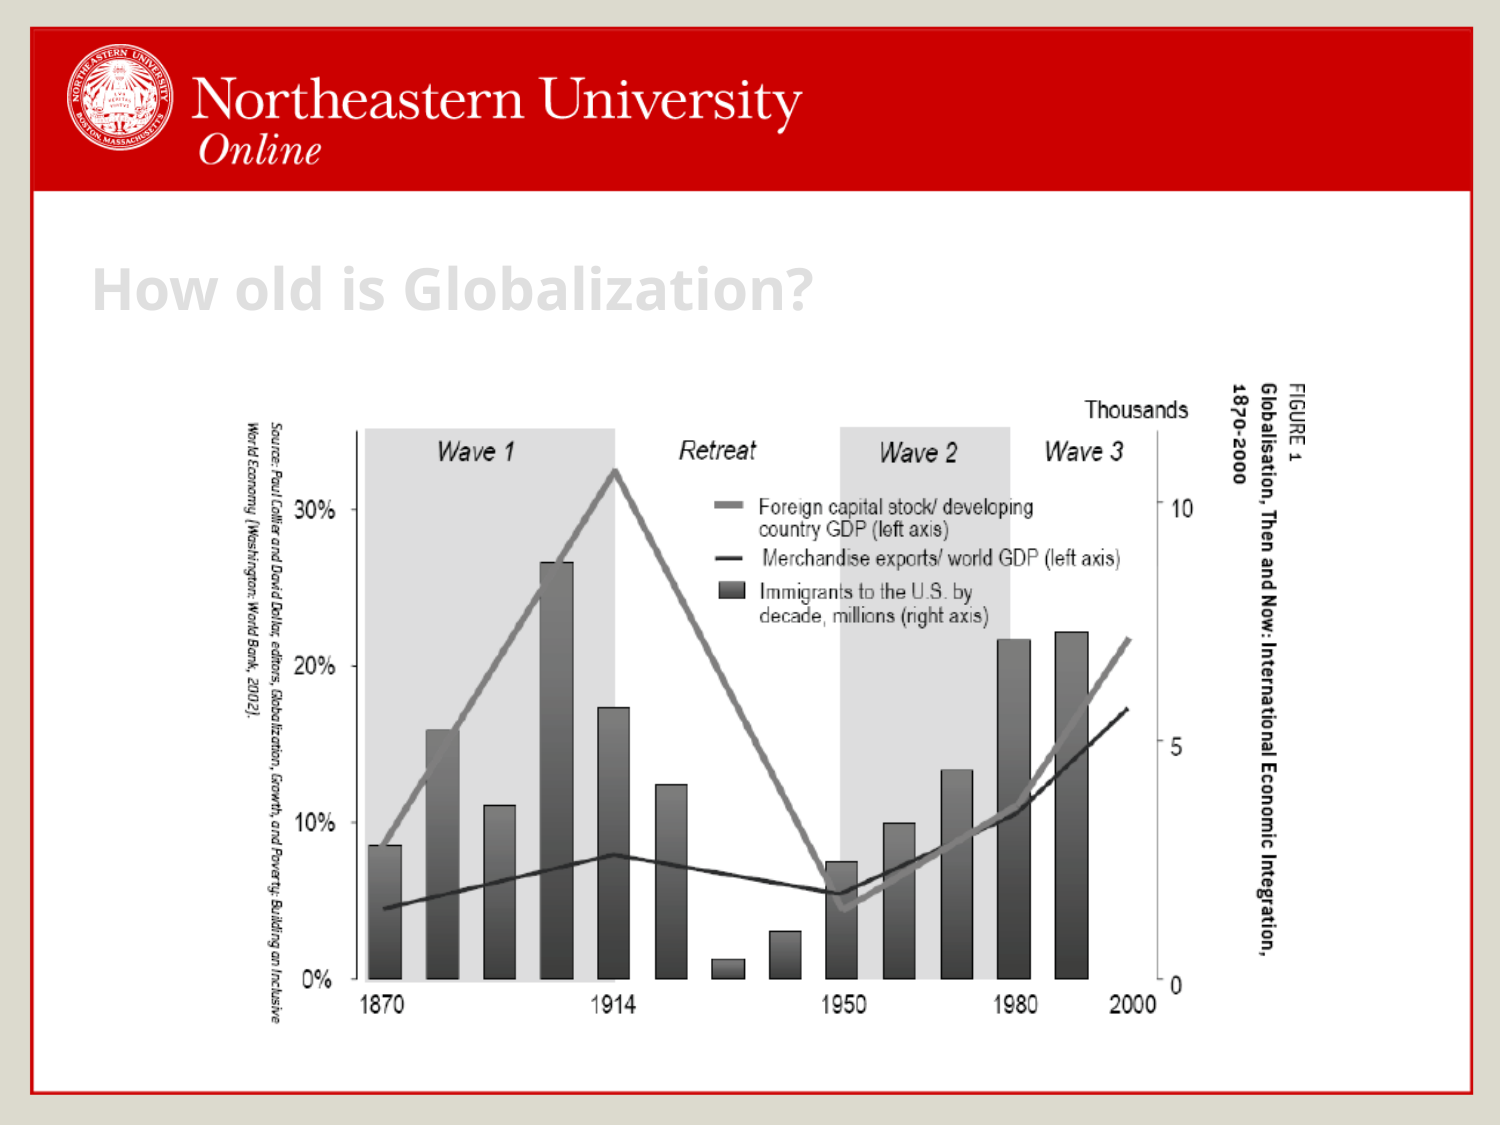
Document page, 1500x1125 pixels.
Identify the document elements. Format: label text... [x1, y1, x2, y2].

picture [0, 0, 1500, 1125]
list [195, 368, 1305, 1079]
title How old is Globalization? [74, 237, 1426, 363]
